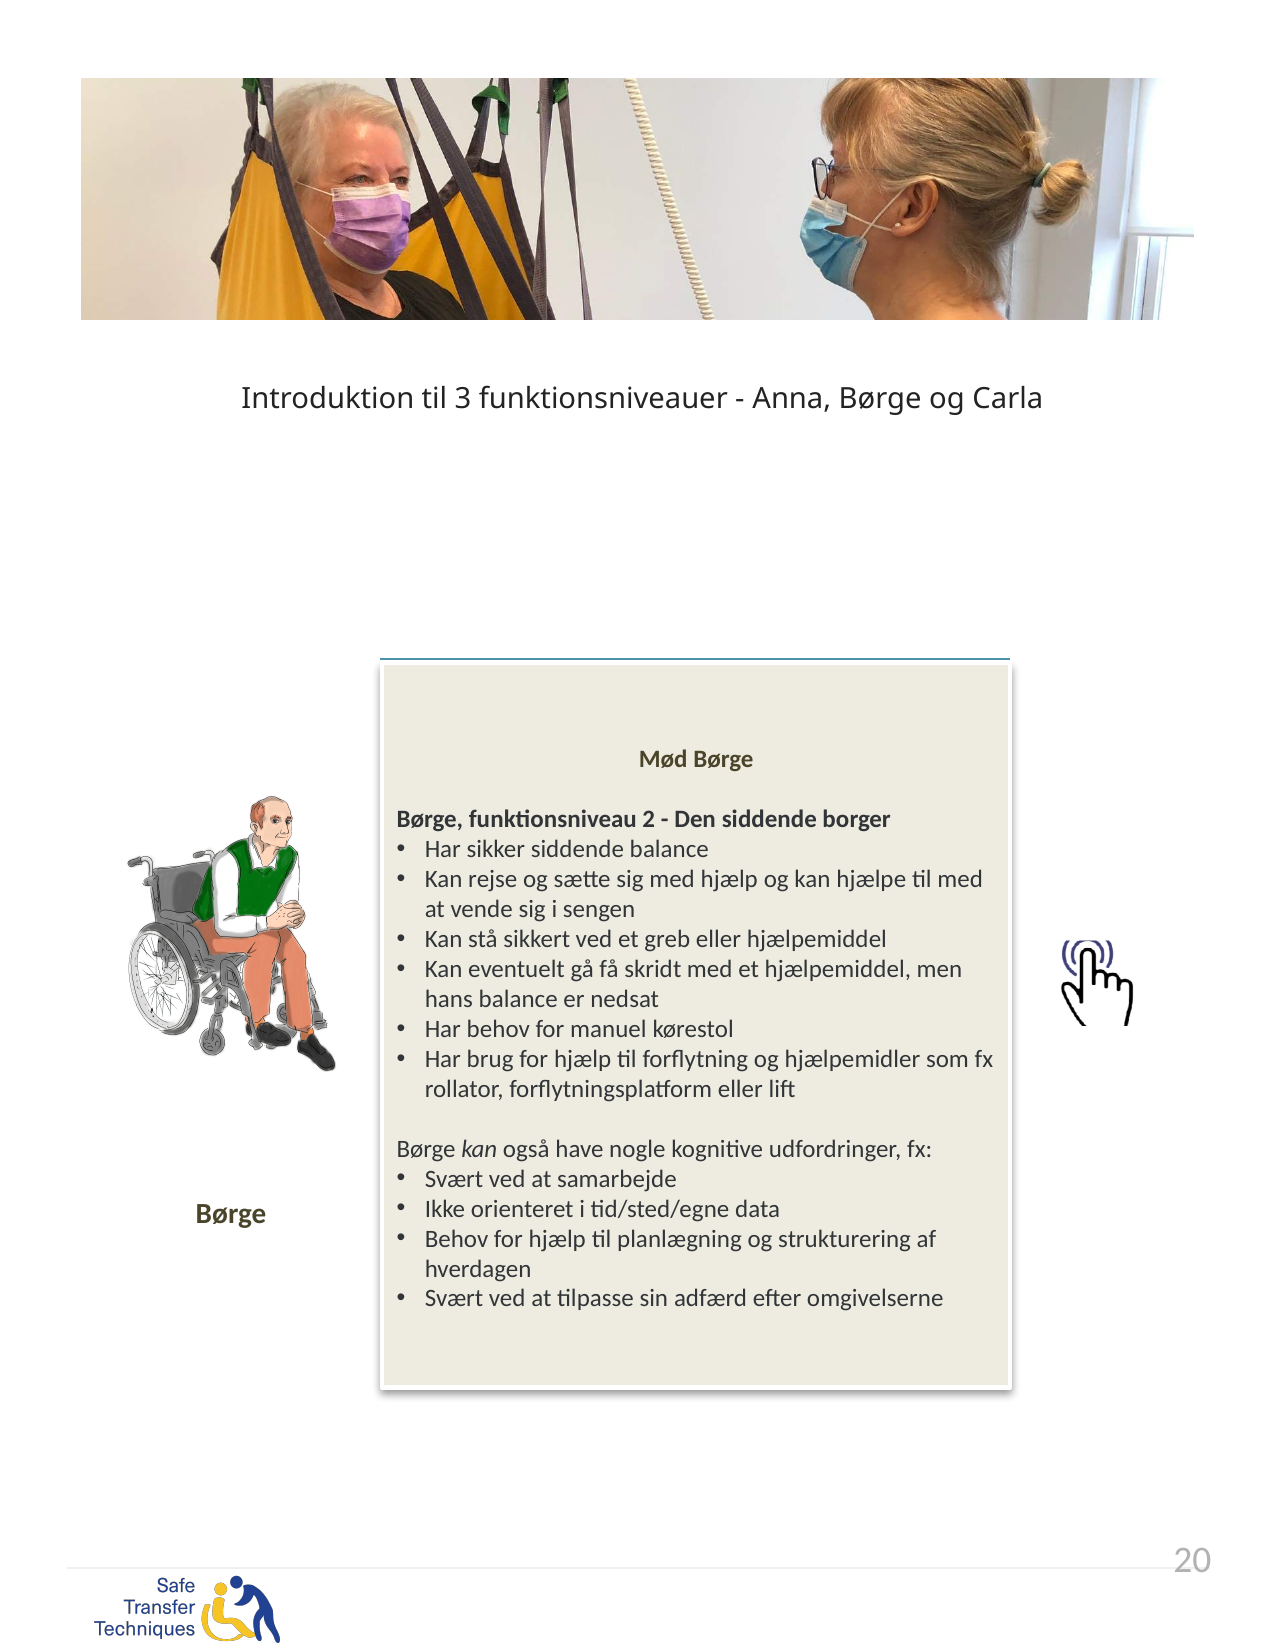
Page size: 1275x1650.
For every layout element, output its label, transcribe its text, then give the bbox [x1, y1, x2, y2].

picture [124, 794, 337, 1073]
text_box Introduktion til 3 funktionsniveauer - Anna, Børge og Carla [0, 377, 1275, 415]
slide_number 20 [918, 1534, 1212, 1617]
picture [1052, 935, 1140, 1036]
picture [81, 78, 1194, 320]
text_box Mød Børge Børge, funktionsniveau 2 - Den siddende borger Har sikker siddende balance Kan rejse og sætte sig med hjælp og kan hjælpe til med at vende sig i sengen Kan stå sikkert ved et greb eller hjælpemiddel Kan eventuelt gå få skridt med et hjælpemiddel, men hans balance er nedsat Har behov for manuel kørestol Har brug for hjælp til forflytning og hjælpemidler som fx rollator, forflytningsplatform eller lift Børge kan også have nogle kognitive udfordringer, fx: Svært ved at samarbejde Ikke orienteret i tid/sted/egne data Behov for hjælp til planlægning og strukturering af hverdagen Svært ved at tilpasse sin adfærd efter omgivelserne [380, 660, 1012, 1390]
picture [93, 1575, 280, 1643]
text_box Børge [155, 1187, 306, 1238]
